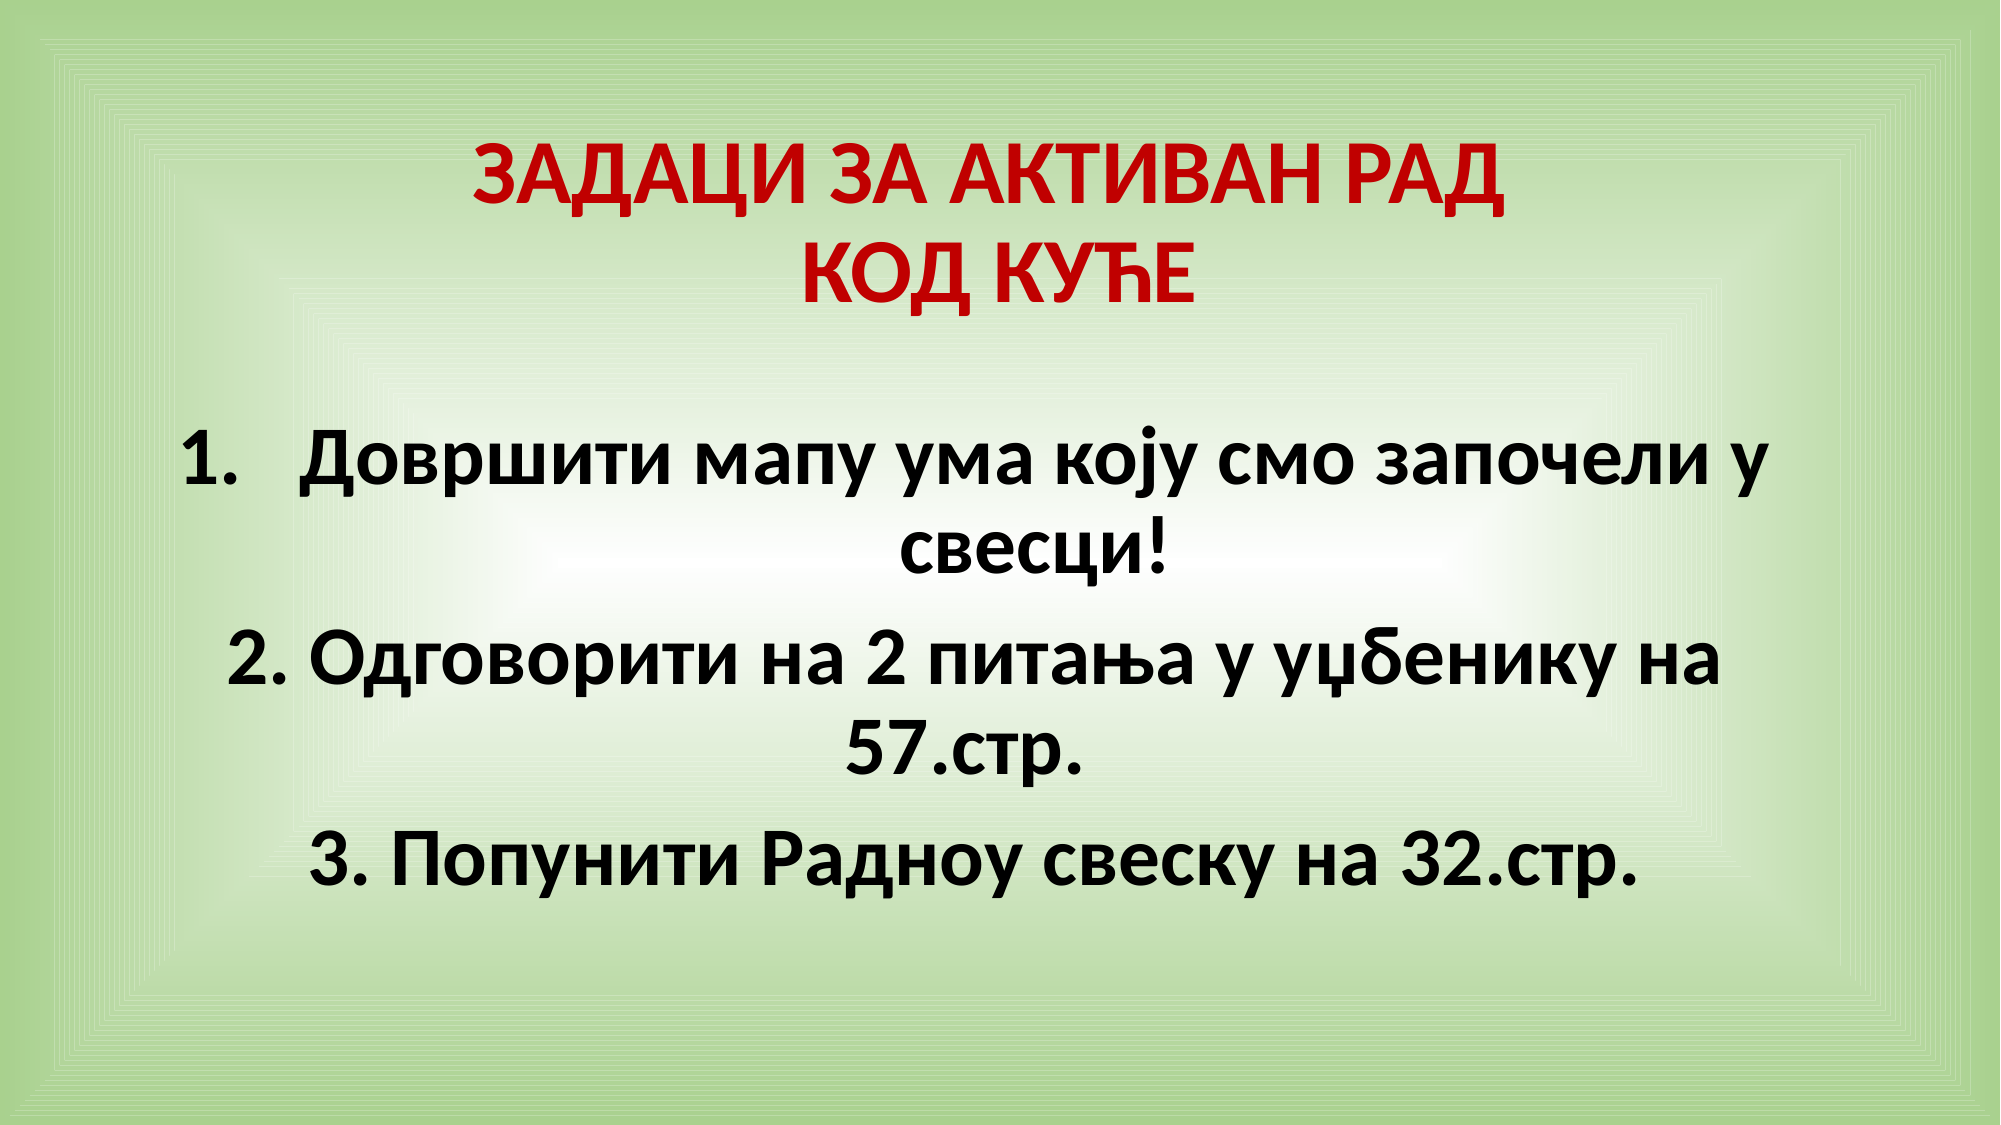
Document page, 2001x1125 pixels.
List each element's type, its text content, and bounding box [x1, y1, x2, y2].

title ЗАДАЦИ ЗА АКТИВАН РАД КОД КУЋЕ [392, 109, 1608, 404]
list Довршити мапу ума коју смо започели у свесци! 2. Одговорити на 2 питања у уџбенику на 57.стр. 3. Попунити Радноу свеску на 32.стр. [137, 404, 1812, 939]
